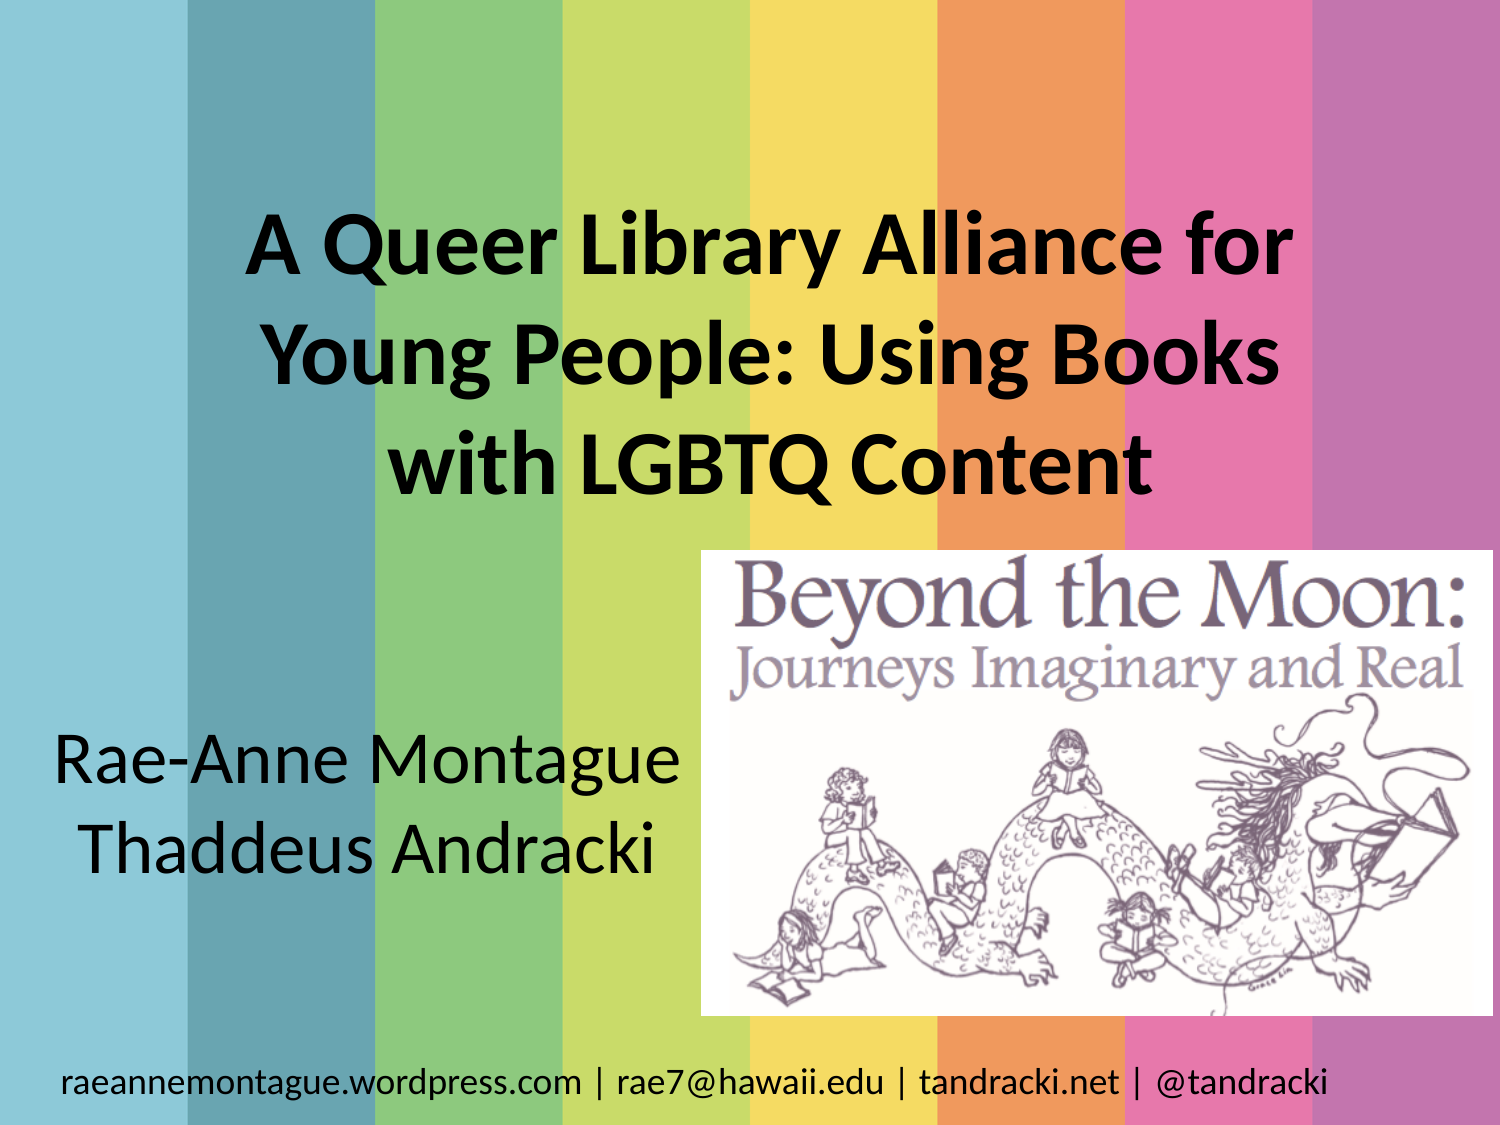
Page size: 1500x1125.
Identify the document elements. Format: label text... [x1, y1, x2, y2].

text_box Rae-Anne Montague Thaddeus Andracki [26, 701, 696, 897]
picture [0, 0, 1500, 1125]
text_box raeannemontague.wordpress.com | rae7@hawaii.edu | tandracki.net | @tandracki [45, 1049, 1468, 1110]
text_box A Queer Library Alliance for Young People: Using Books with LGBTQ Content [159, 175, 1383, 521]
